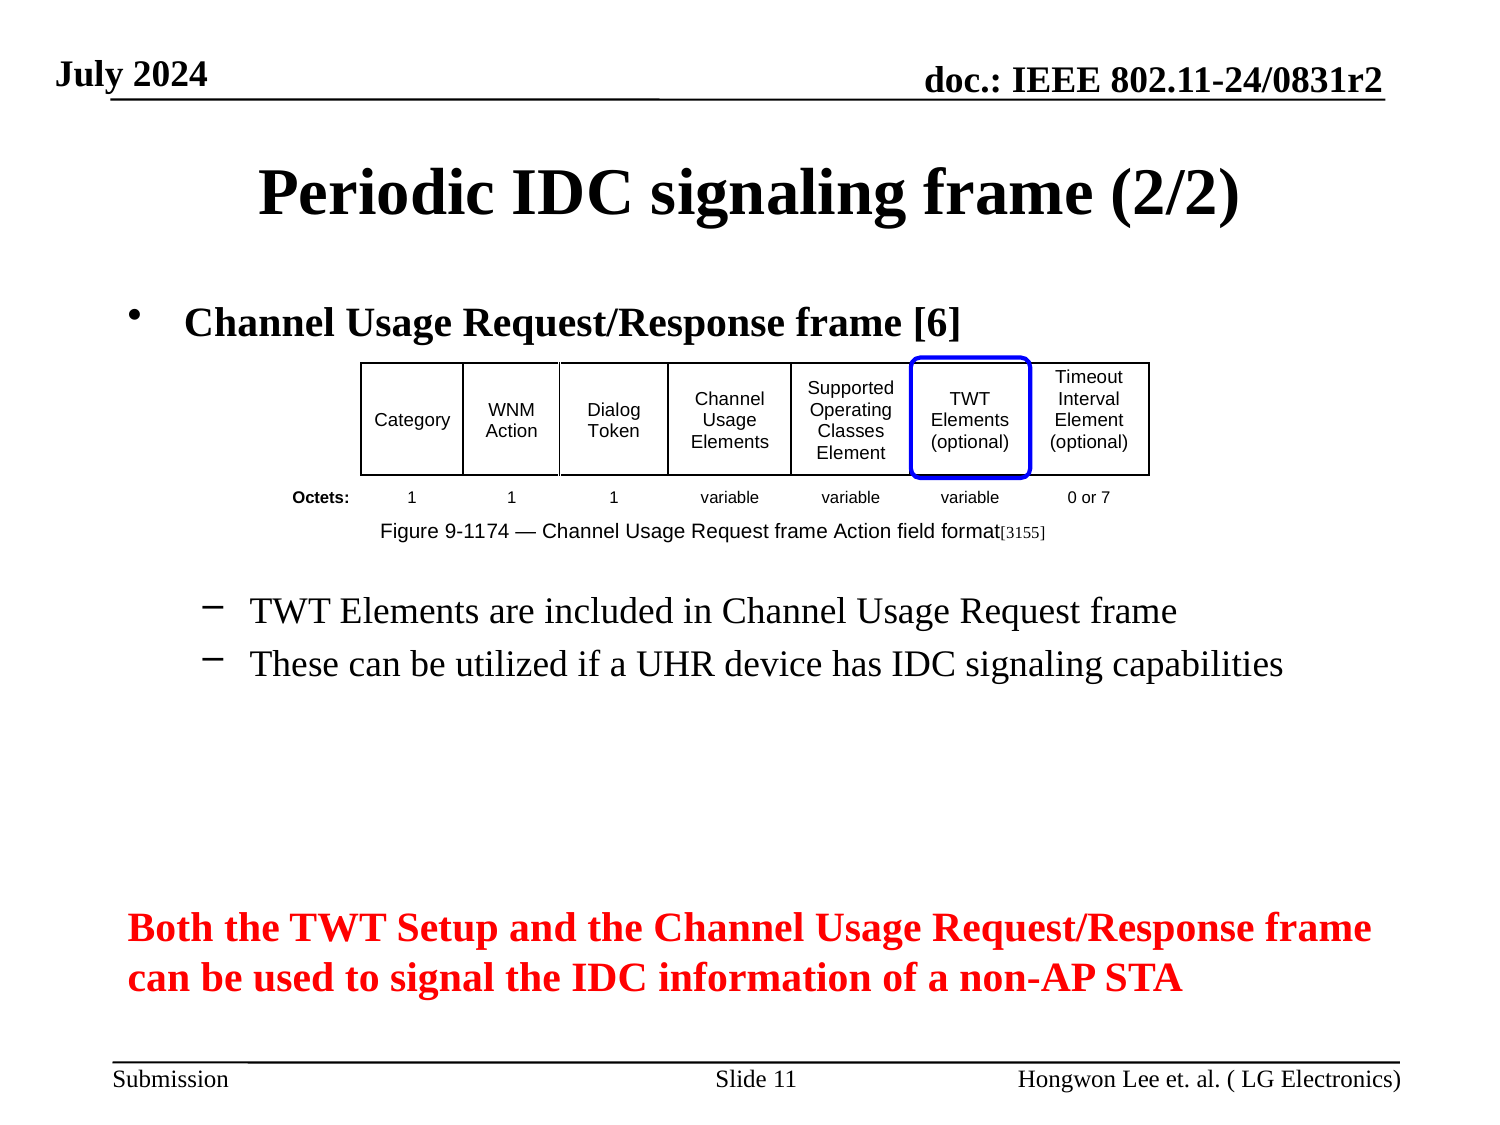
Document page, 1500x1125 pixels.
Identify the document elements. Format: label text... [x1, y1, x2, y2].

slide_number Slide 11 [712, 1061, 800, 1093]
title Periodic IDC signaling frame (2/2) [112, 112, 1388, 263]
footer Hongwon Lee et. al. ( LG Electronics) [1011, 1061, 1402, 1093]
picture [224, 362, 1276, 544]
list Channel Usage Request/Response frame [6] TWT Elements are included in Channel Usage Request frame These can be utilized if a UHR device has IDC signaling capabilities Both the TWT Setup and the Channel Usage Request/Response frame can be used to signal the IDC information of a non-AP STA [112, 287, 1425, 1000]
